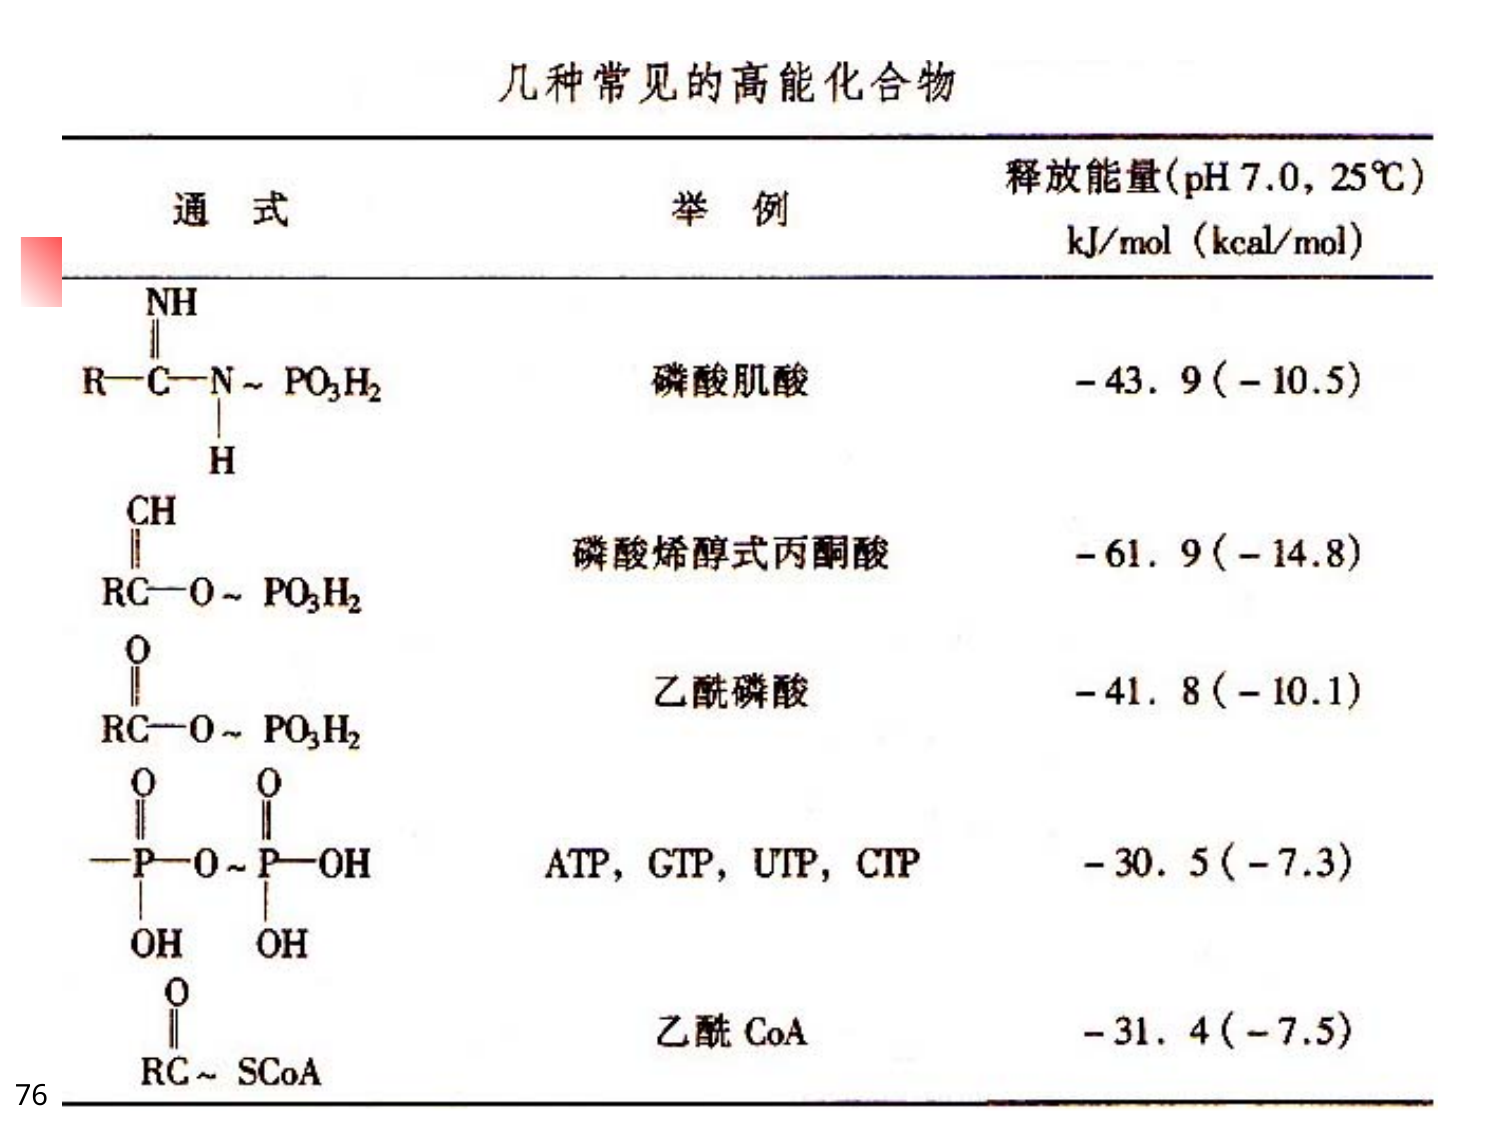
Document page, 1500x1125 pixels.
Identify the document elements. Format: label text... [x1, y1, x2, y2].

slide_number 76 [0, 1048, 95, 1124]
picture [62, 60, 1438, 1113]
